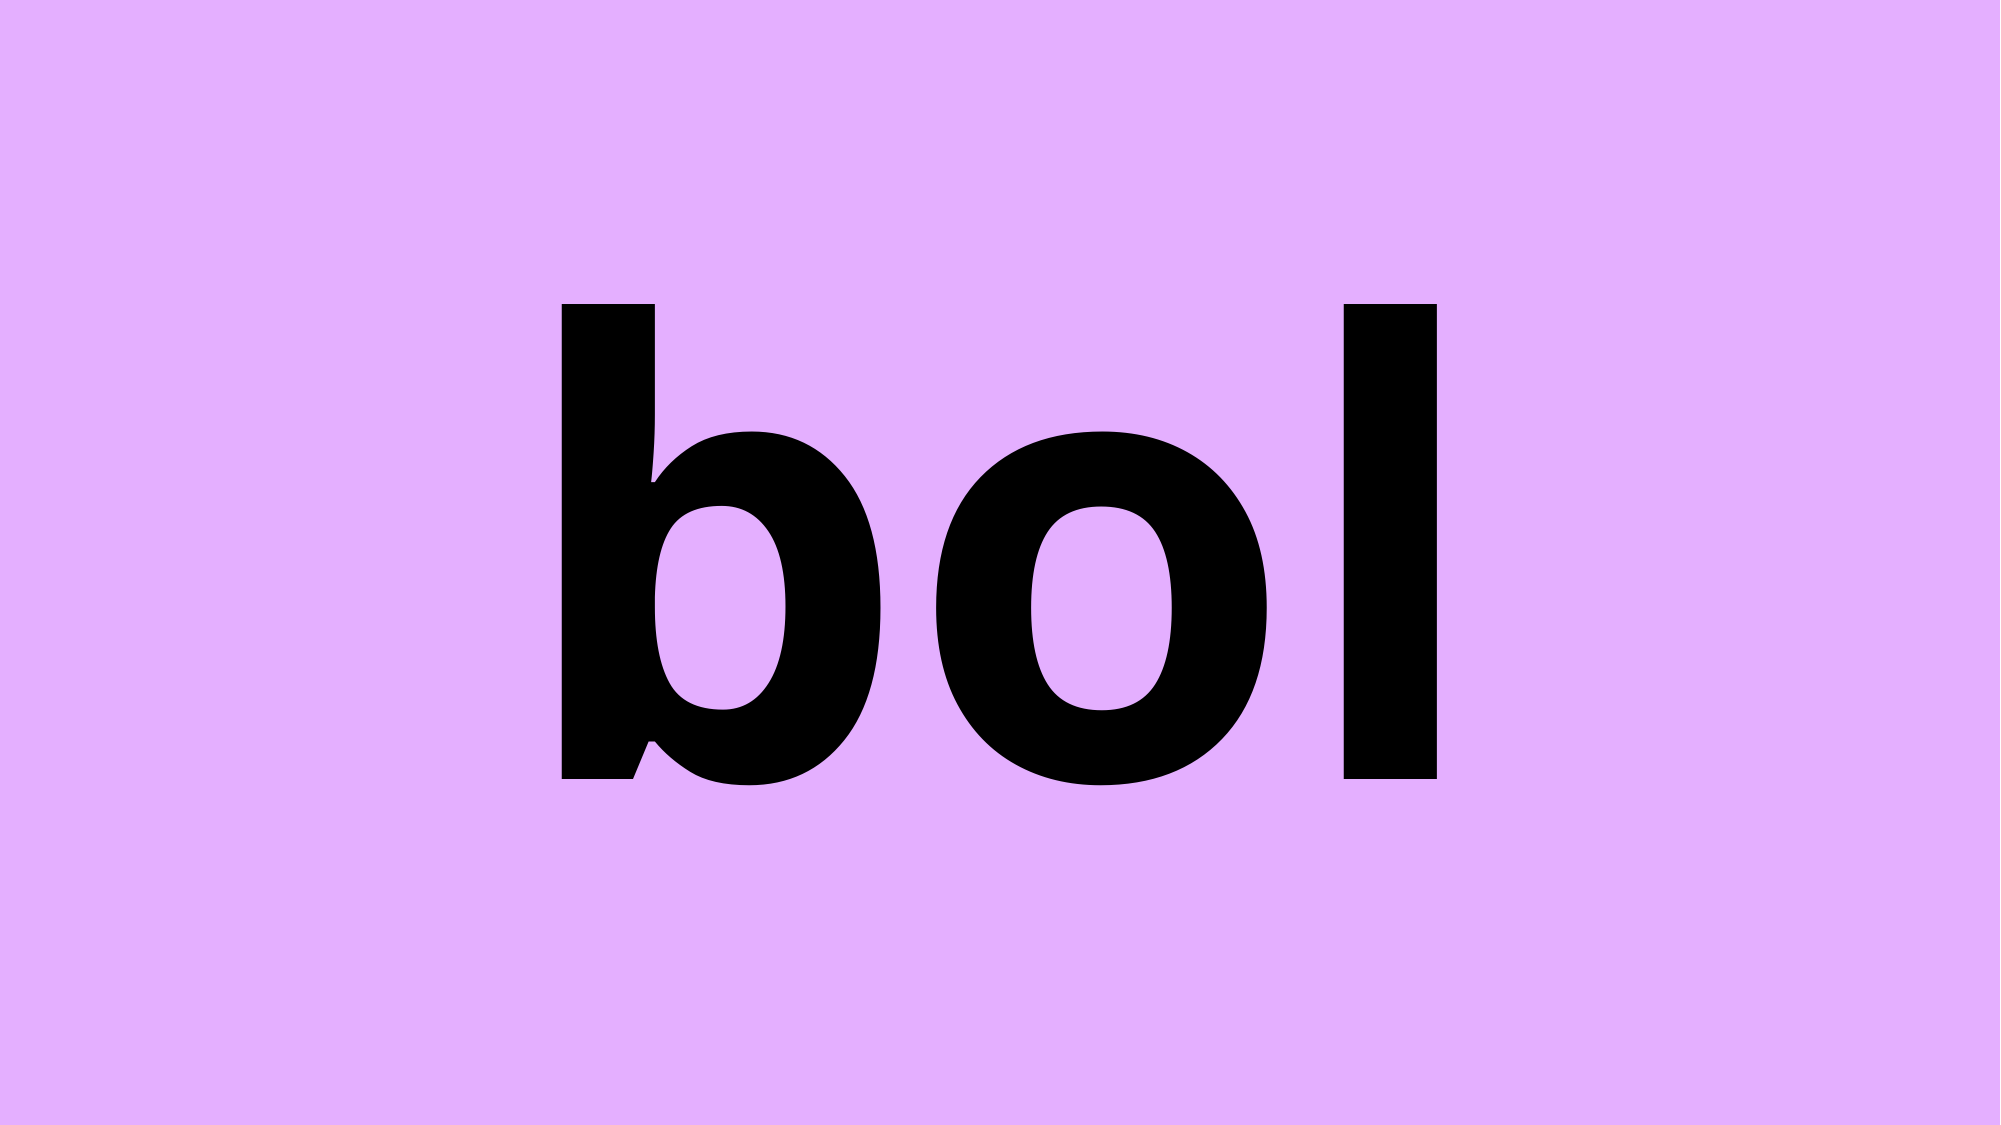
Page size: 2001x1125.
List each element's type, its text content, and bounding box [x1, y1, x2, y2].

title bol [137, 468, 1863, 686]
